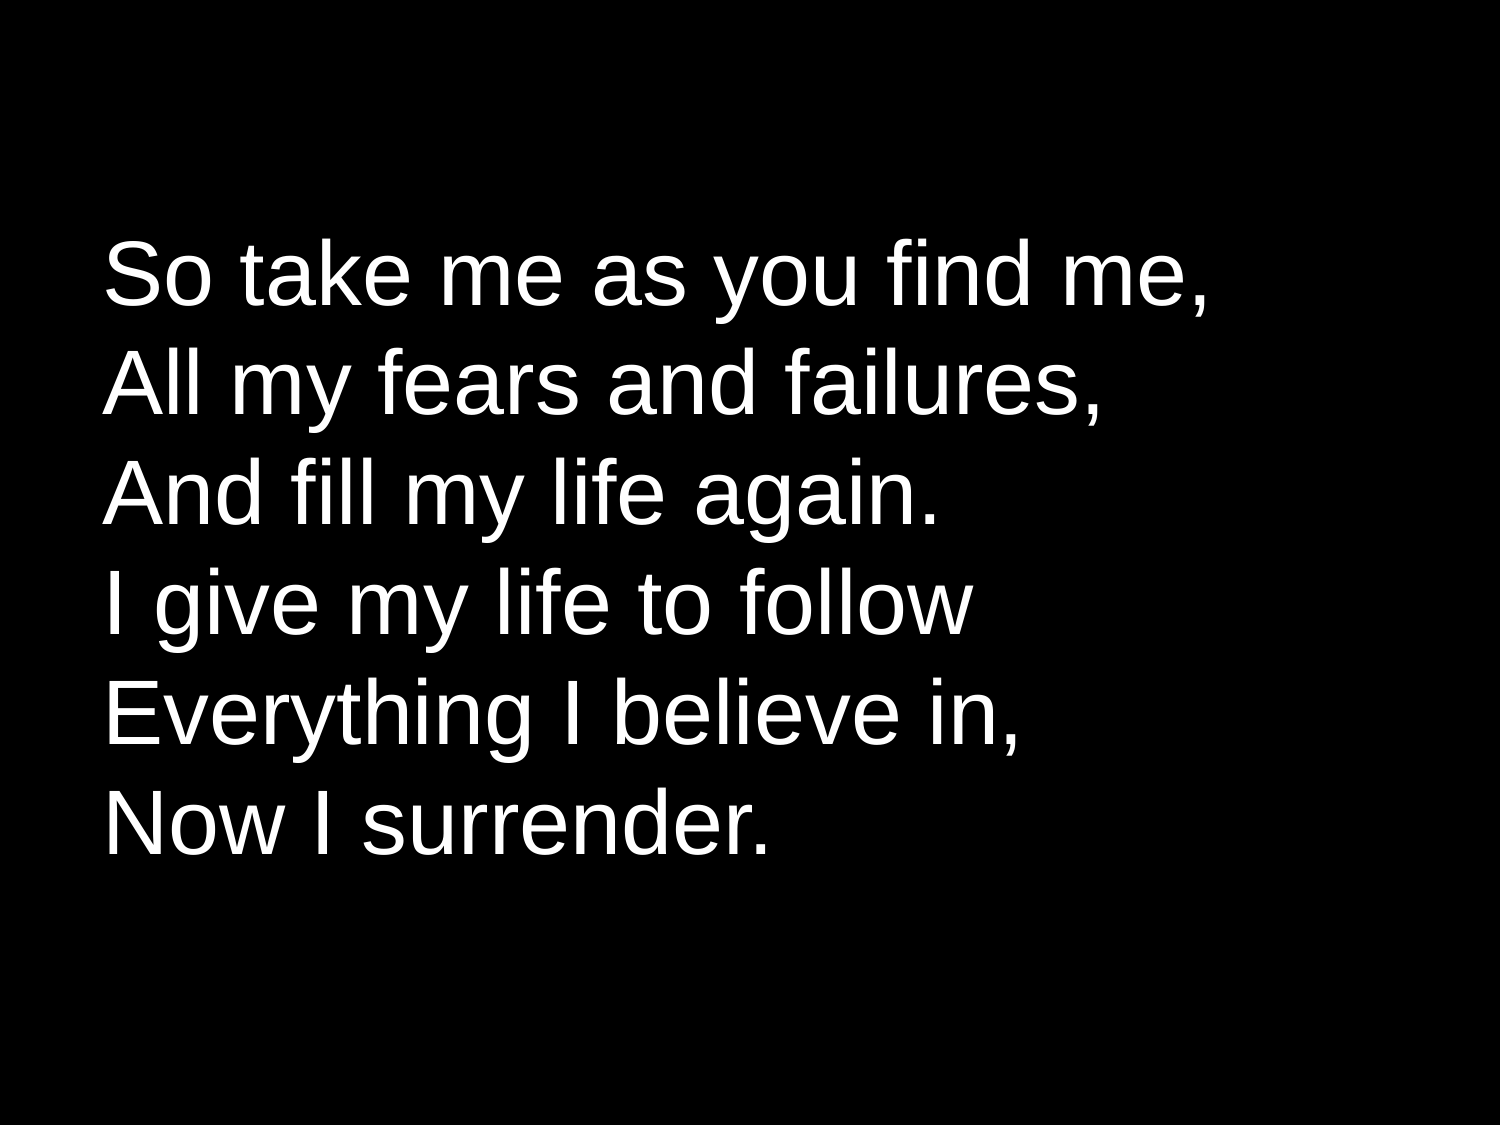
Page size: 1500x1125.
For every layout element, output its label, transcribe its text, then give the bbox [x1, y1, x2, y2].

text_box So take me as you find me, All my fears and failures, And fill my life again. I give my life to follow Everything I believe in, Now I surrender. [87, 205, 1375, 881]
